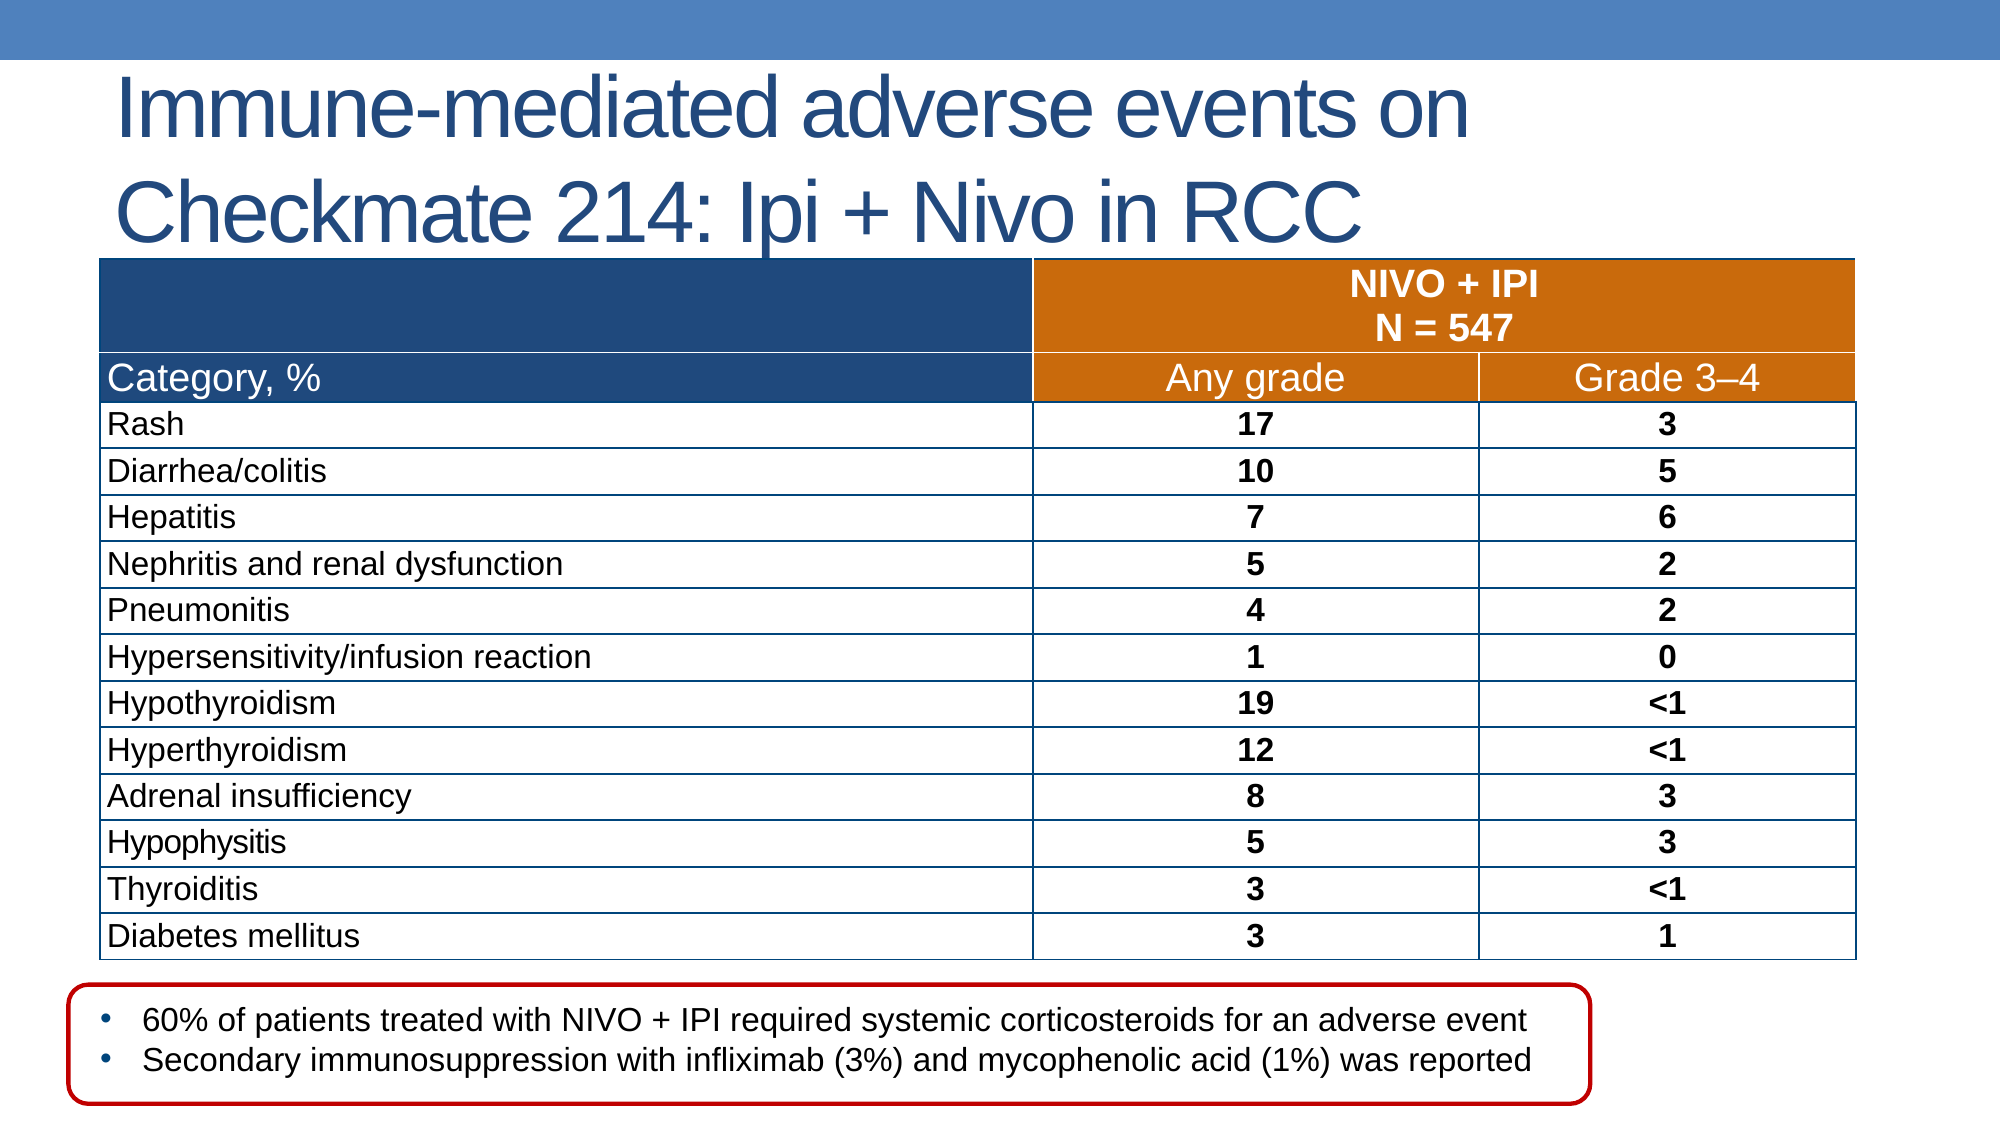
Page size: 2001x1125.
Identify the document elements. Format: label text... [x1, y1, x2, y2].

table_cell 4 [1034, 589, 1478, 633]
table_header [101, 260, 1032, 352]
table_cell 0 [1480, 635, 1855, 680]
table_cell 17 [1034, 403, 1478, 447]
table_cell 7 [1034, 496, 1478, 540]
table_cell Any grade [1034, 353, 1478, 401]
table_cell 5 [1034, 542, 1478, 587]
table_cell 3 [1480, 775, 1855, 819]
table_cell Grade 3–4 [1480, 353, 1855, 401]
table_cell Hypothyroidism [101, 682, 1032, 726]
table_cell 12 [1034, 728, 1478, 773]
table_cell Hepatitis [101, 496, 1032, 540]
table_cell 3 [1034, 914, 1478, 959]
table_cell Nephritis and renal dysfunction [101, 542, 1032, 587]
table_cell 1 [1480, 914, 1855, 959]
title Immune-mediated adverse events on Checkmate 214: Ipi + Nivo in RCC [99, 74, 1900, 237]
table_cell 6 [1480, 496, 1855, 540]
table_cell Diabetes mellitus [101, 914, 1032, 959]
table_cell <1 [1480, 728, 1855, 773]
table_cell 3 [1480, 821, 1855, 866]
table_cell Pneumonitis [101, 589, 1032, 633]
table_cell 19 [1034, 682, 1478, 726]
table_cell Hypersensitivity/infusion reaction [101, 635, 1032, 680]
table_cell Thyroiditis [101, 868, 1032, 912]
table_cell Rash [101, 403, 1032, 447]
table_cell 1 [1034, 635, 1478, 680]
table_cell Adrenal insufficiency [101, 775, 1032, 819]
table_cell <1 [1480, 682, 1855, 726]
table_cell Category, % [101, 353, 1032, 401]
table_cell 2 [1480, 542, 1855, 587]
table_cell Hyperthyroidism [101, 728, 1032, 773]
table_cell Diarrhea/colitis [101, 449, 1032, 494]
text_box [66, 982, 1593, 1106]
table_cell 3 [1480, 403, 1855, 447]
table_cell 8 [1034, 775, 1478, 819]
table_cell 5 [1480, 449, 1855, 494]
table_cell Hypophysitis [101, 821, 1032, 866]
table_cell 5 [1034, 821, 1478, 866]
table_cell 3 [1034, 868, 1478, 912]
table_cell <1 [1480, 868, 1855, 912]
table_header NIVO + IPI N = 547 [1034, 260, 1855, 352]
table_cell 2 [1480, 589, 1855, 633]
table_cell 10 [1034, 449, 1478, 494]
